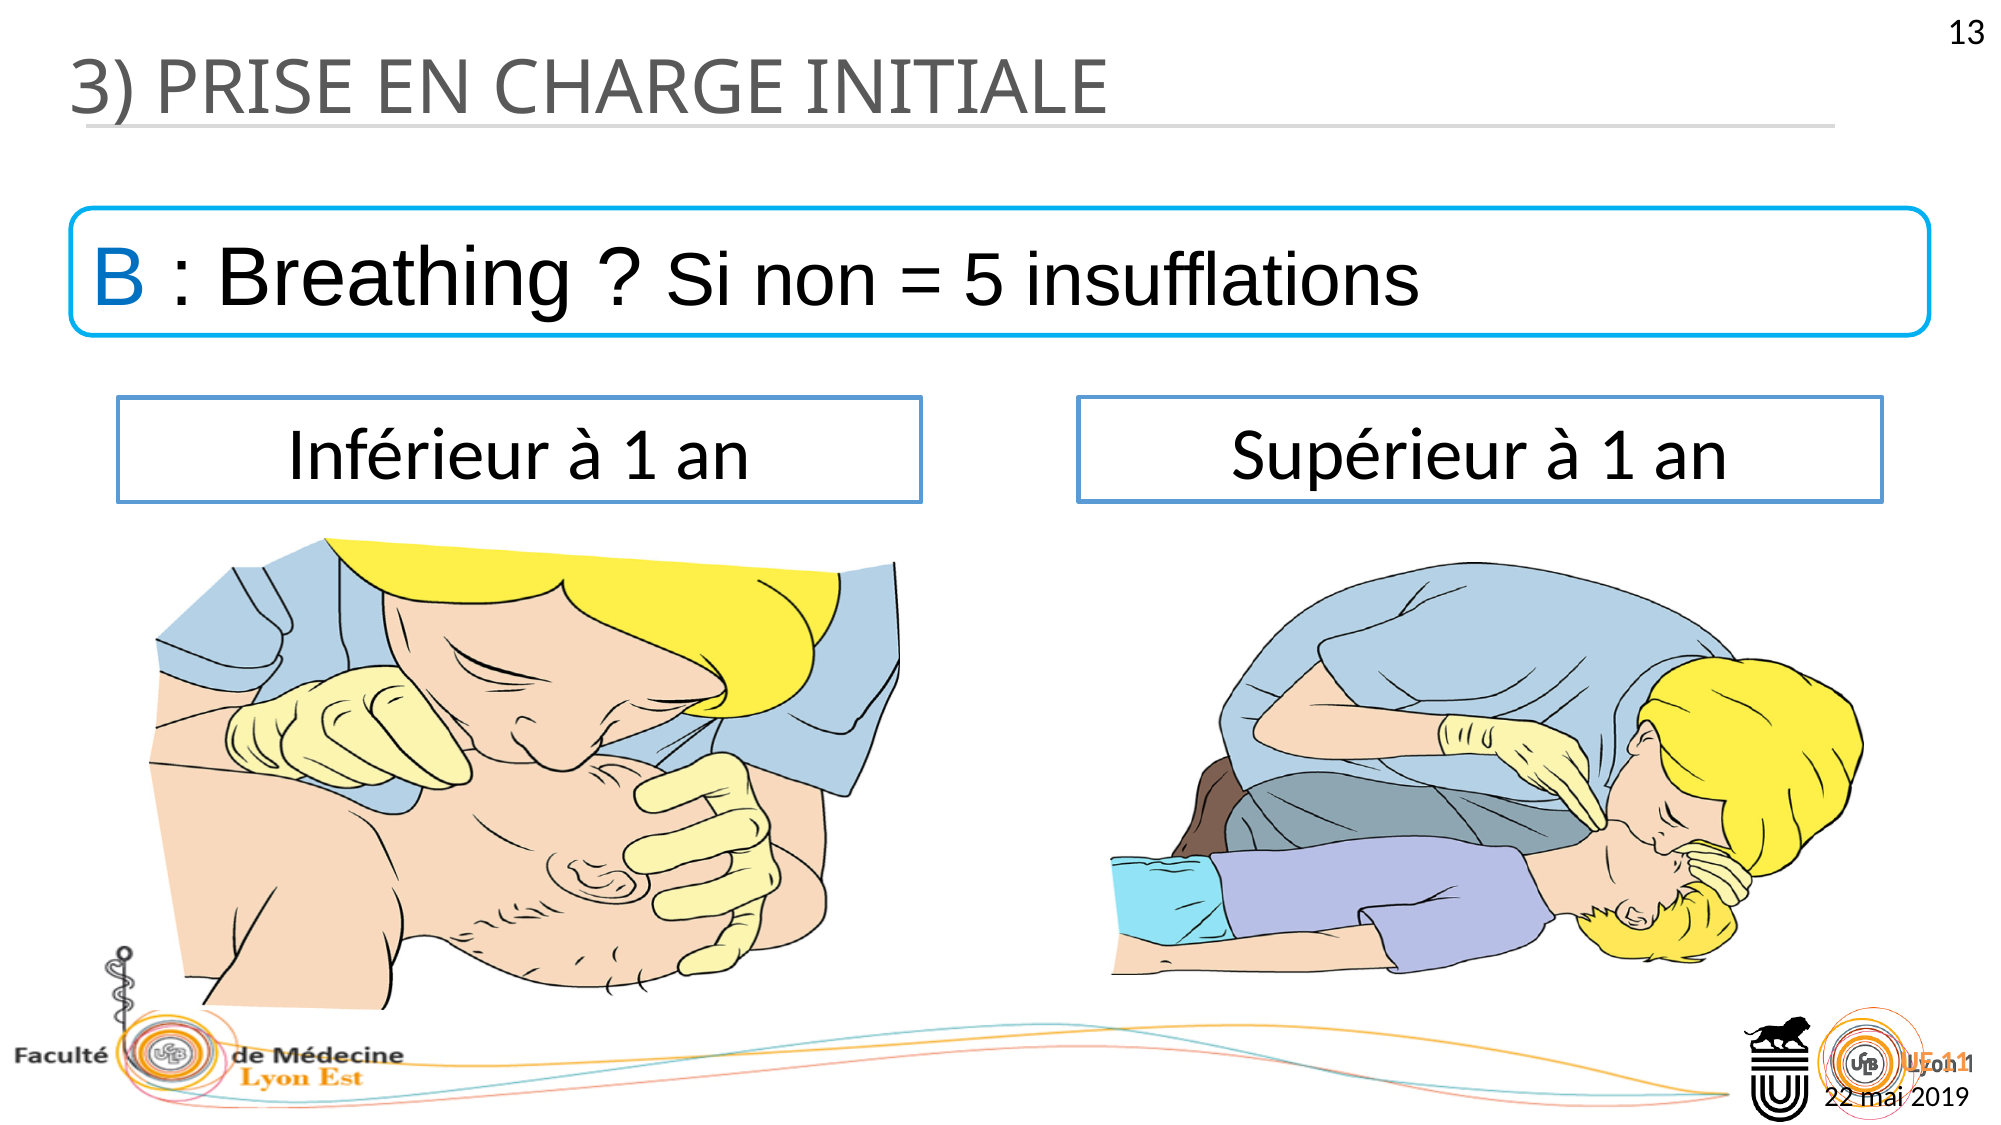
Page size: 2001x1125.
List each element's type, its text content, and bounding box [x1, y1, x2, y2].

picture [1741, 1119, 1972, 1125]
text_box Inférieur à 1 an [117, 397, 922, 503]
text_box 3) PRISE EN CHARGE INITIALE [54, 18, 1855, 149]
picture [0, 538, 1972, 1118]
text_box UE 11 22 mai 2019 [1693, 1034, 1985, 1119]
text_box 13 [1771, 0, 2000, 55]
text_box B : Breathing ? Si non = 5 insufflations [70, 208, 1930, 336]
text_box Supérieur à 1 an [1078, 397, 1882, 502]
